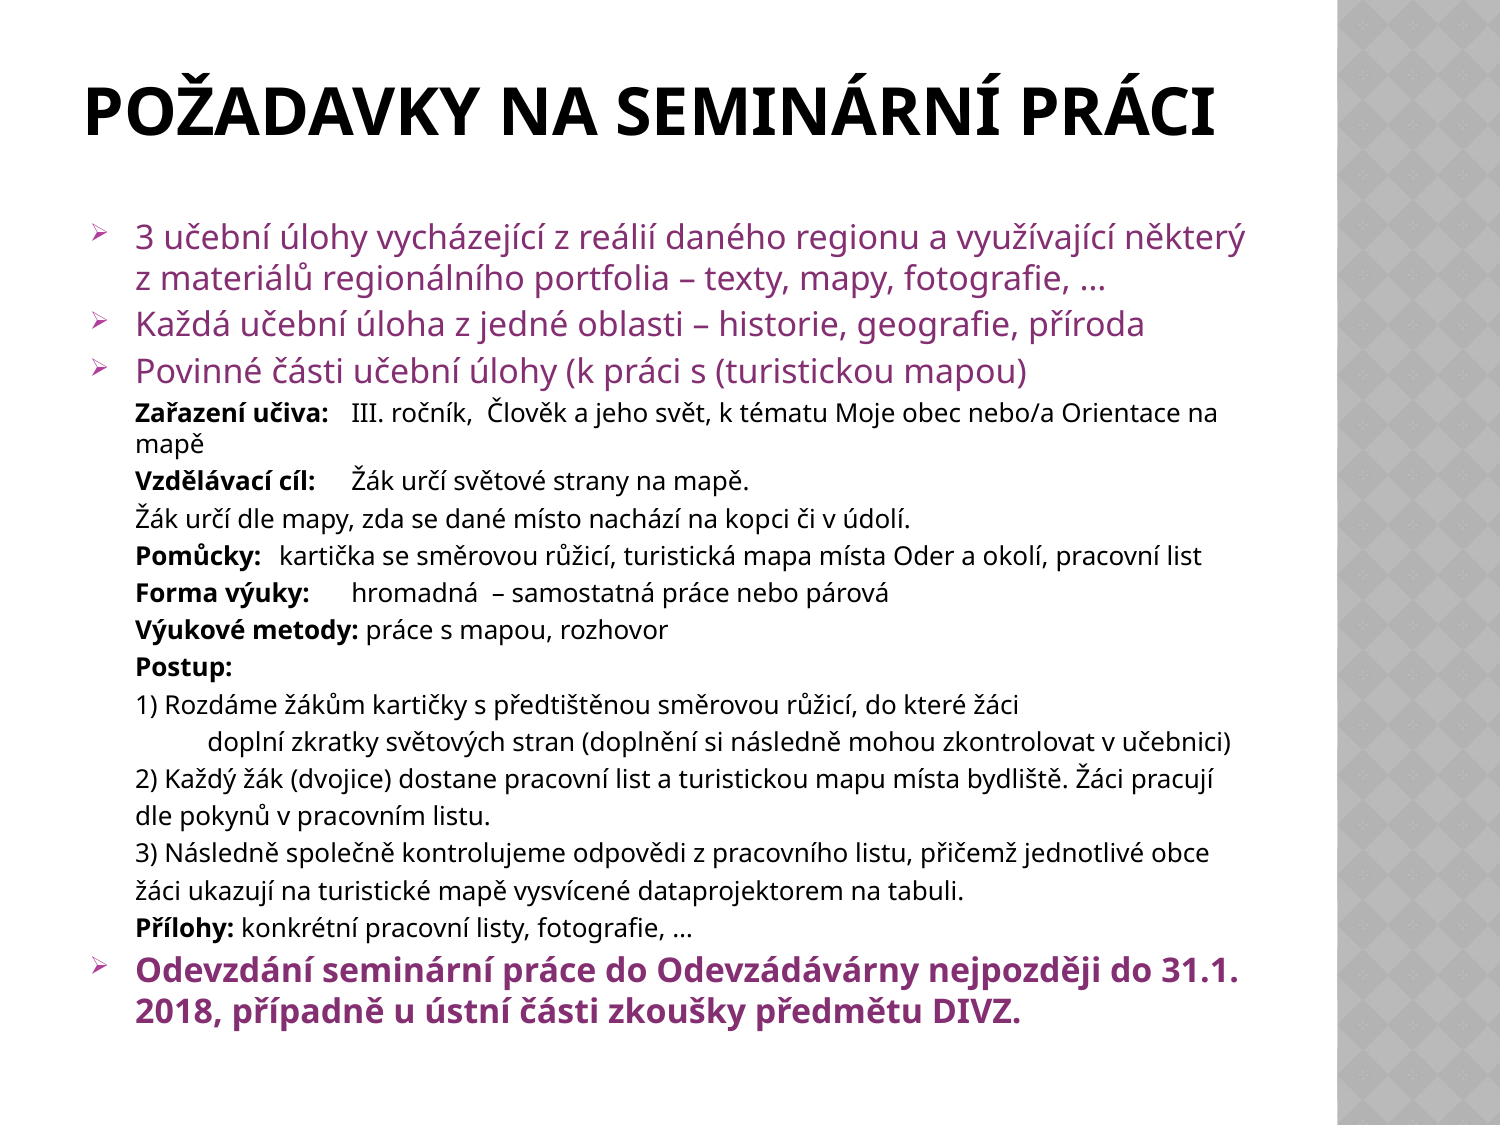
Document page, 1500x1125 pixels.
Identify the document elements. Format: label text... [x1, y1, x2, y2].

title Požadavky na seminární práci [75, 52, 1263, 149]
list 3 učební úlohy vycházející z reálií daného regionu a využívající některý z materiálů regionálního portfolia – texty, mapy, fotografie, … Každá učební úloha z jedné oblasti – historie, geografie, příroda Povinné části učební úlohy (k práci s (turistickou mapou) Zařazení učiva: III. ročník, Člověk a jeho svět, k tématu Moje obec nebo/a Orientace na mapě Vzdělávací cíl: Žák určí světové strany na mapě. Žák určí dle mapy, zda se dané místo nachází na kopci či v údolí. Pomůcky: kartička se směrovou růžicí, turistická mapa místa Oder a okolí, pracovní list Forma výuky: hromadná – samostatná práce nebo párová Výukové metody: práce s mapou, rozhovor Postup: 1) Rozdáme žákům kartičky s předtištěnou směrovou růžicí, do které žáci doplní zkratky světových stran (doplnění si následně mohou zkontrolovat v učebnici) 2) Každý žák (dvojice) dostane pracovní list a turistickou mapu místa bydliště. Žáci pracují dle pokynů v pracovním listu. 3) Následně společně kontrolujeme odpovědi z pracovního listu, přičemž jednotlivé obce žáci ukazují na turistické mapě vysvícené dataprojektorem na tabuli. Přílohy: konkrétní pracovní listy, fotografie, … Odevzdání seminární práce do Odevzádávárny nejpozději do 31.1. 2018, případně u ústní části zkoušky předmětu DIVZ. [75, 208, 1263, 1106]
